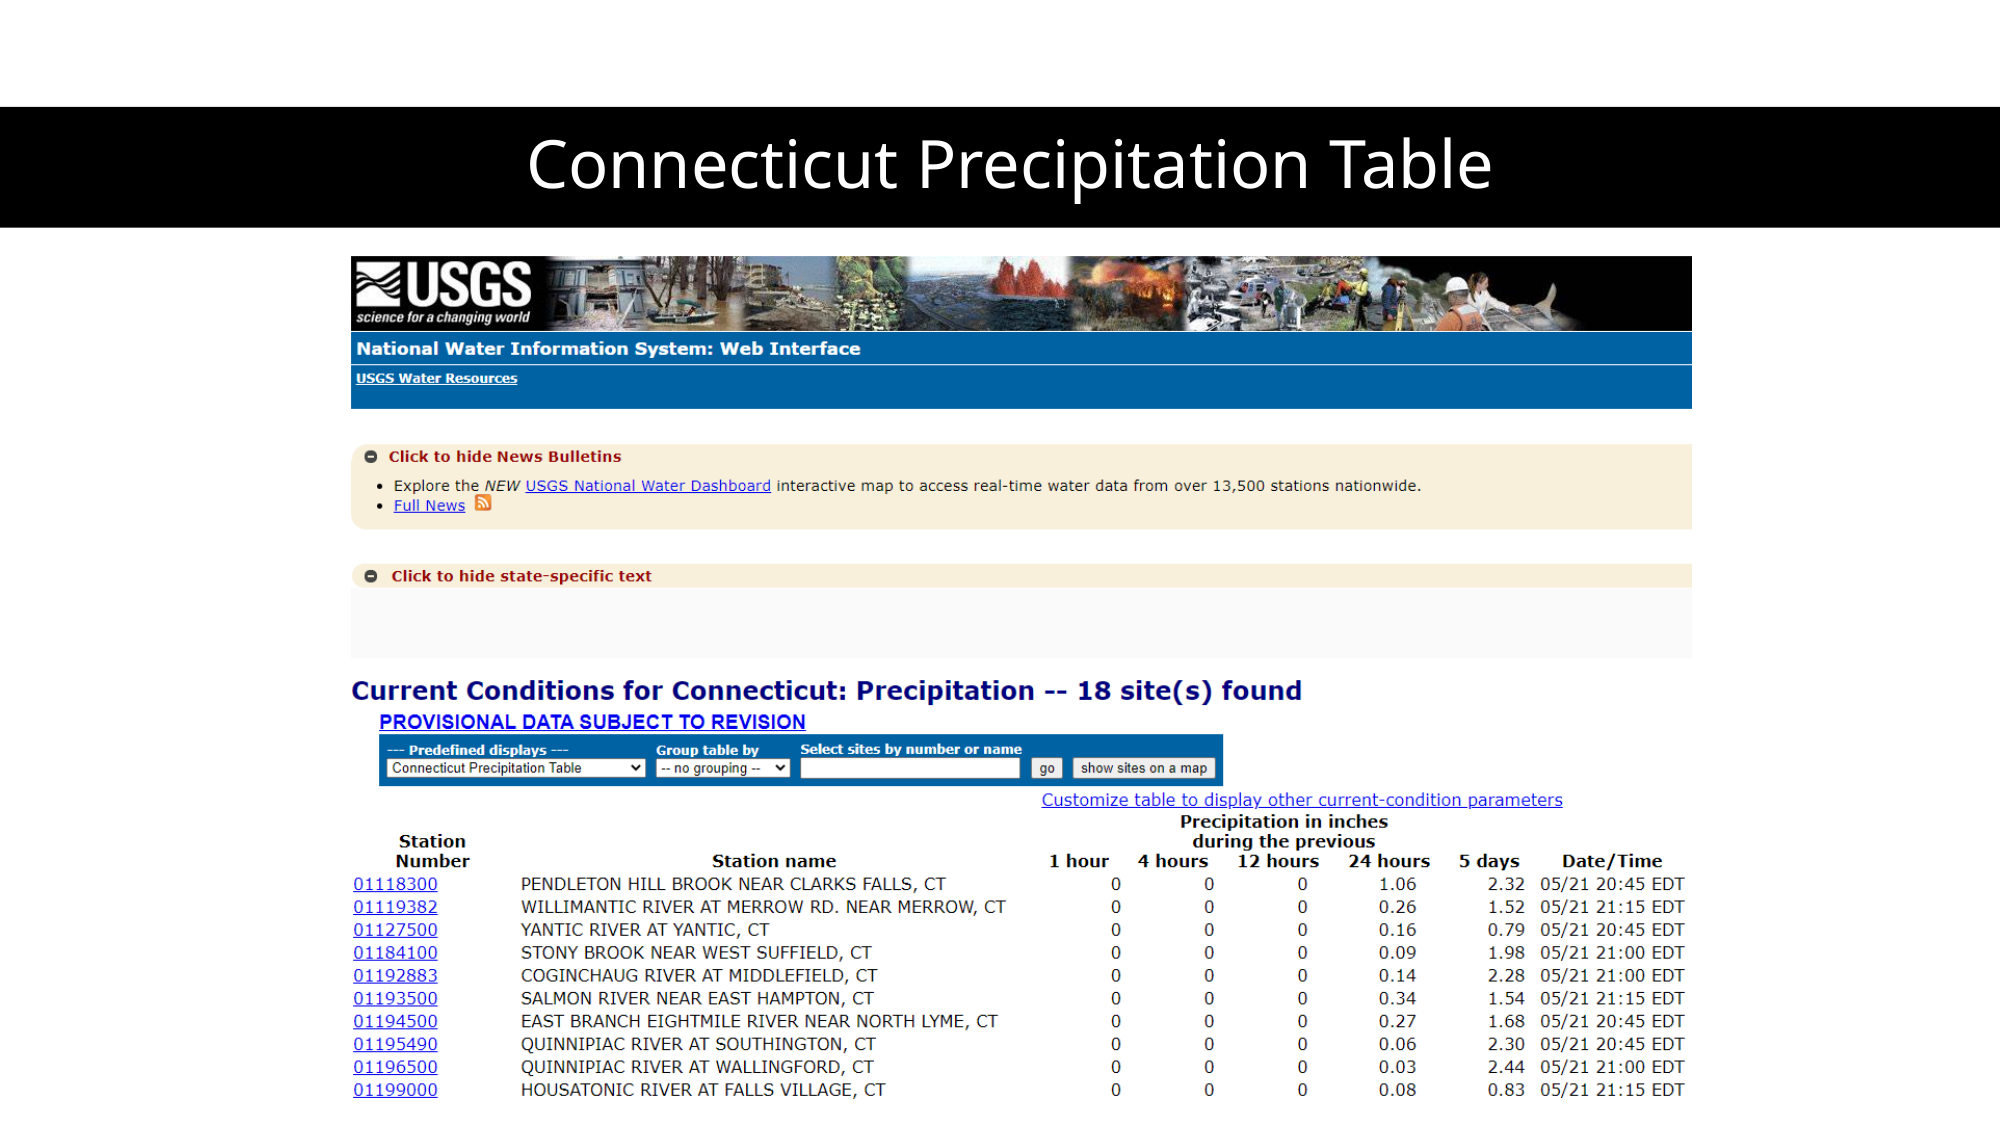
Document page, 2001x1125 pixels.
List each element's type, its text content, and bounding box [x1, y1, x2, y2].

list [349, 253, 1692, 1099]
title Connecticut Precipitation Table [91, 105, 1931, 228]
text_box [0, 106, 2000, 229]
